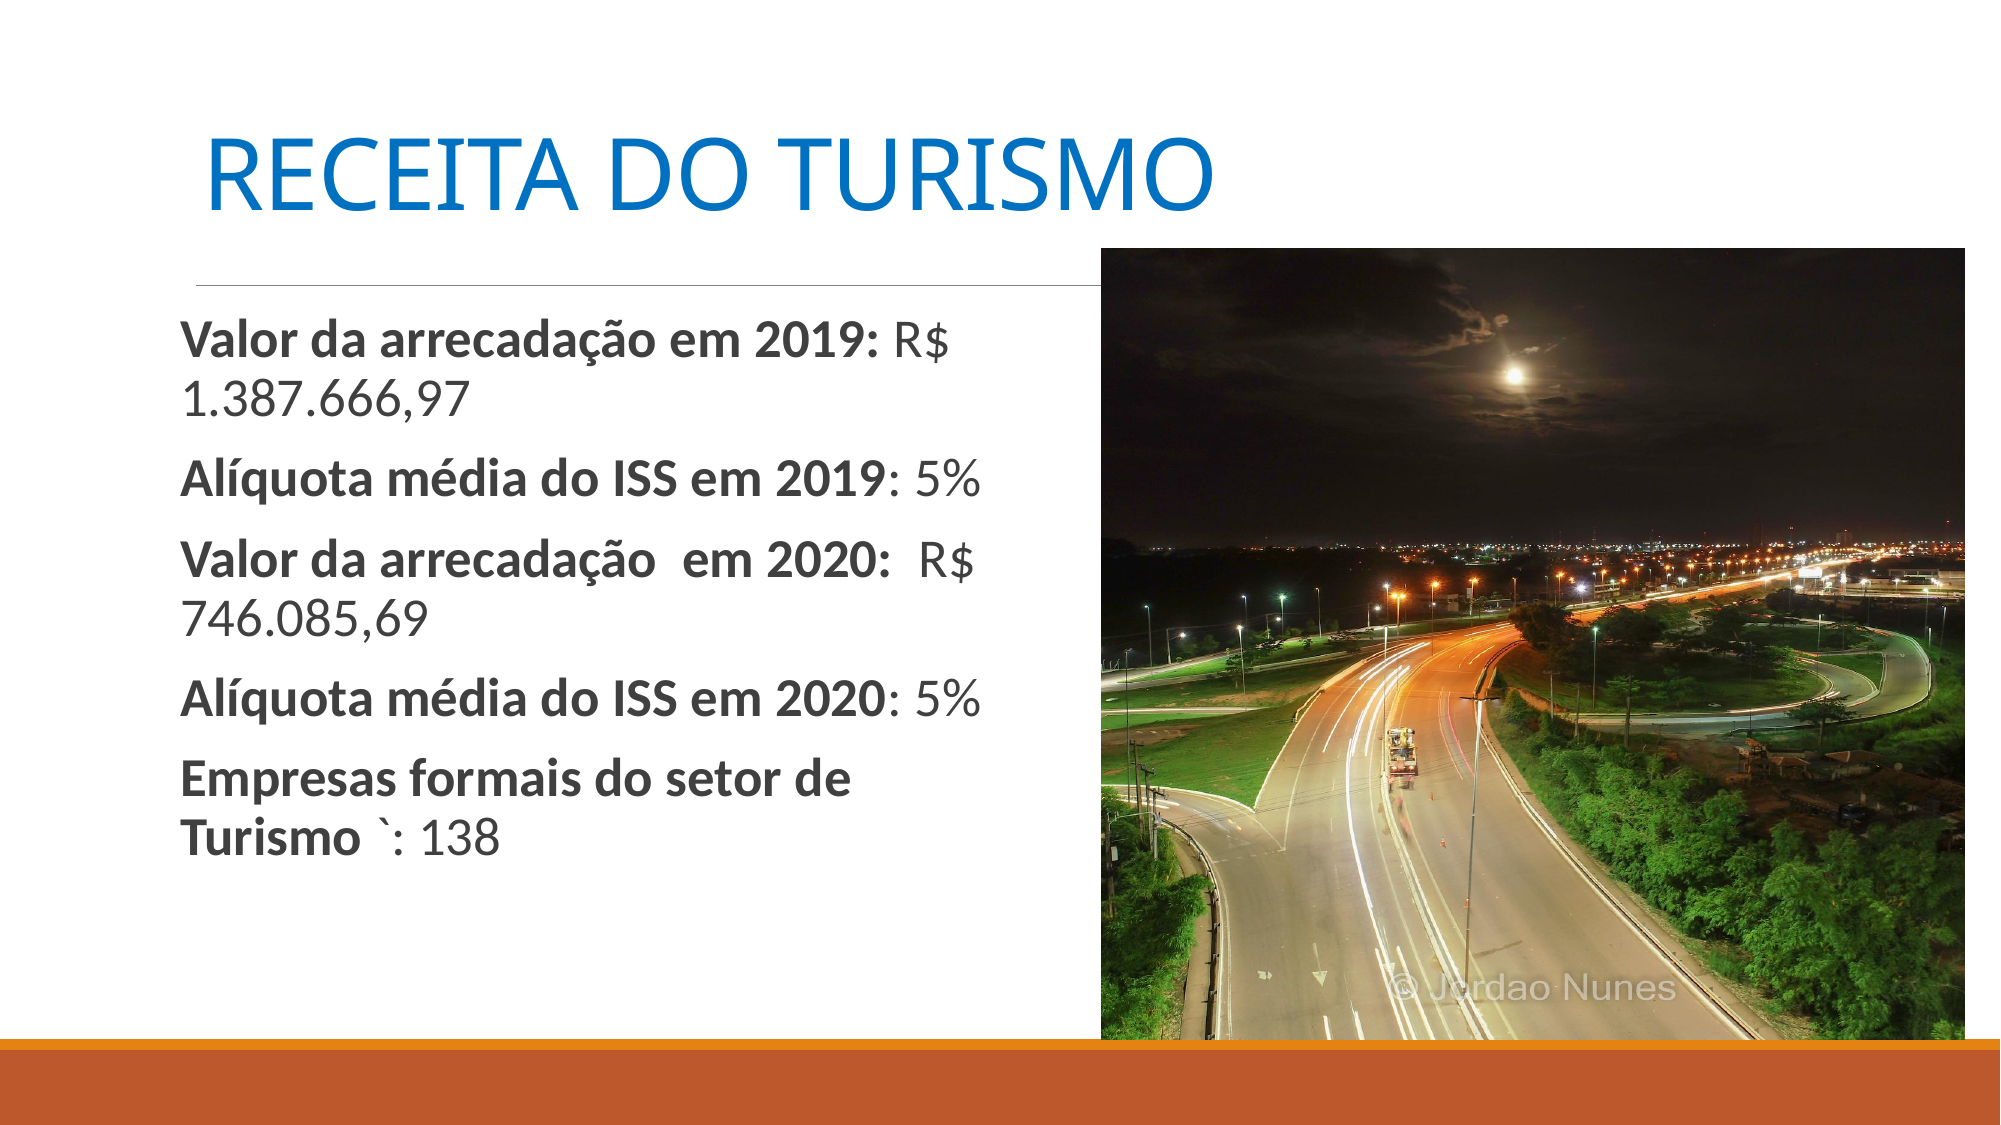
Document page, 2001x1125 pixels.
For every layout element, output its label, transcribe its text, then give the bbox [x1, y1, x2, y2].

list Valor da arrecadação em 2019: R$ 1.387.666,97 Alíquota média do ISS em 2019: 5% Valor da arrecadação em 2020: R$ 746.085,69 Alíquota média do ISS em 2020: 5% Empresas formais do setor de Turismo `: 138 [180, 302, 990, 963]
title RECEITA DO TURISMO [187, 0, 1838, 238]
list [1100, 248, 1966, 1040]
